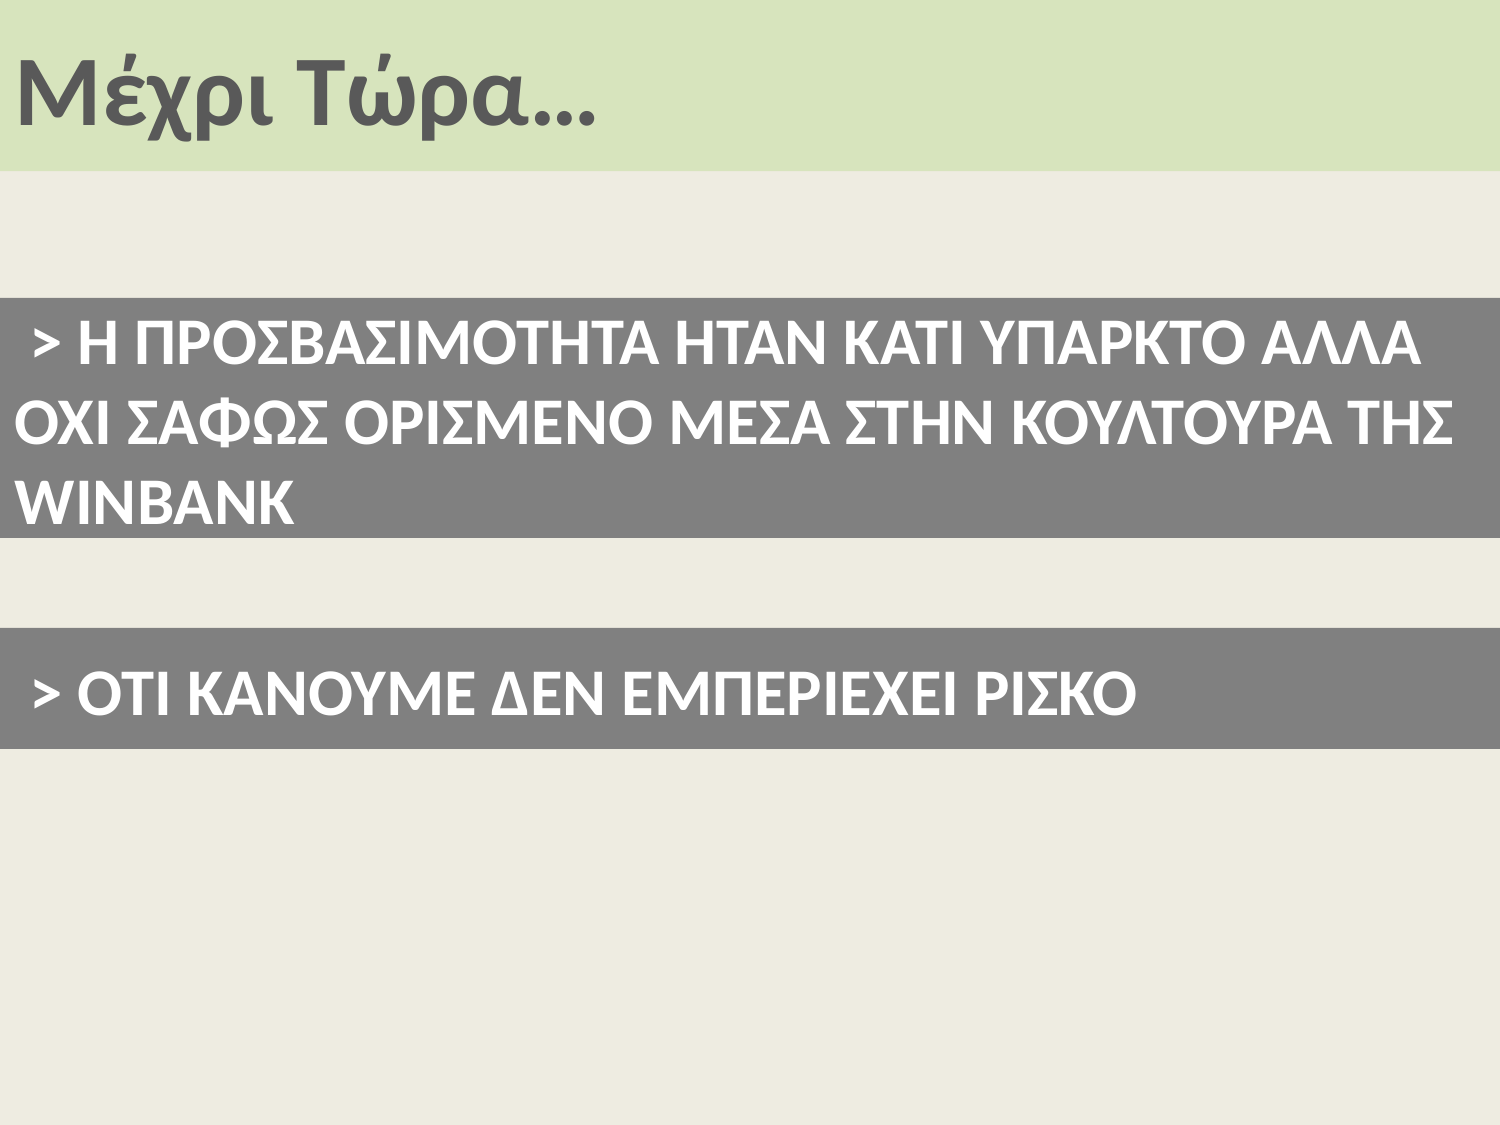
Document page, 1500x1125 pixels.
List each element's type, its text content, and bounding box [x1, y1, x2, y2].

text_box > Η ΠΡΟΣΒΑΣΙΜΟΤΗΤΑ ΗΤΑΝ ΚΑΤΙ ΥΠΑΡΚΤΟ ΑΛΛΑ ΌΧΙ ΣΑΦΩΣ ΟΡΙΣΜΕΝΟ ΜΕΣΑ ΣΤΗΝ ΚΟΥΛΤΟΥΡΑ ΤΗΣ WINBANK [0, 296, 1500, 540]
text_box > ΌΤΙ ΚΑΝΟΥΜΕ ΔΕΝ ΕΜΠΕΡΙΕΧΕΙ ΡΙΣΚΟ [0, 626, 1500, 751]
text_box Μέχρι Τώρα… [0, 0, 1500, 173]
